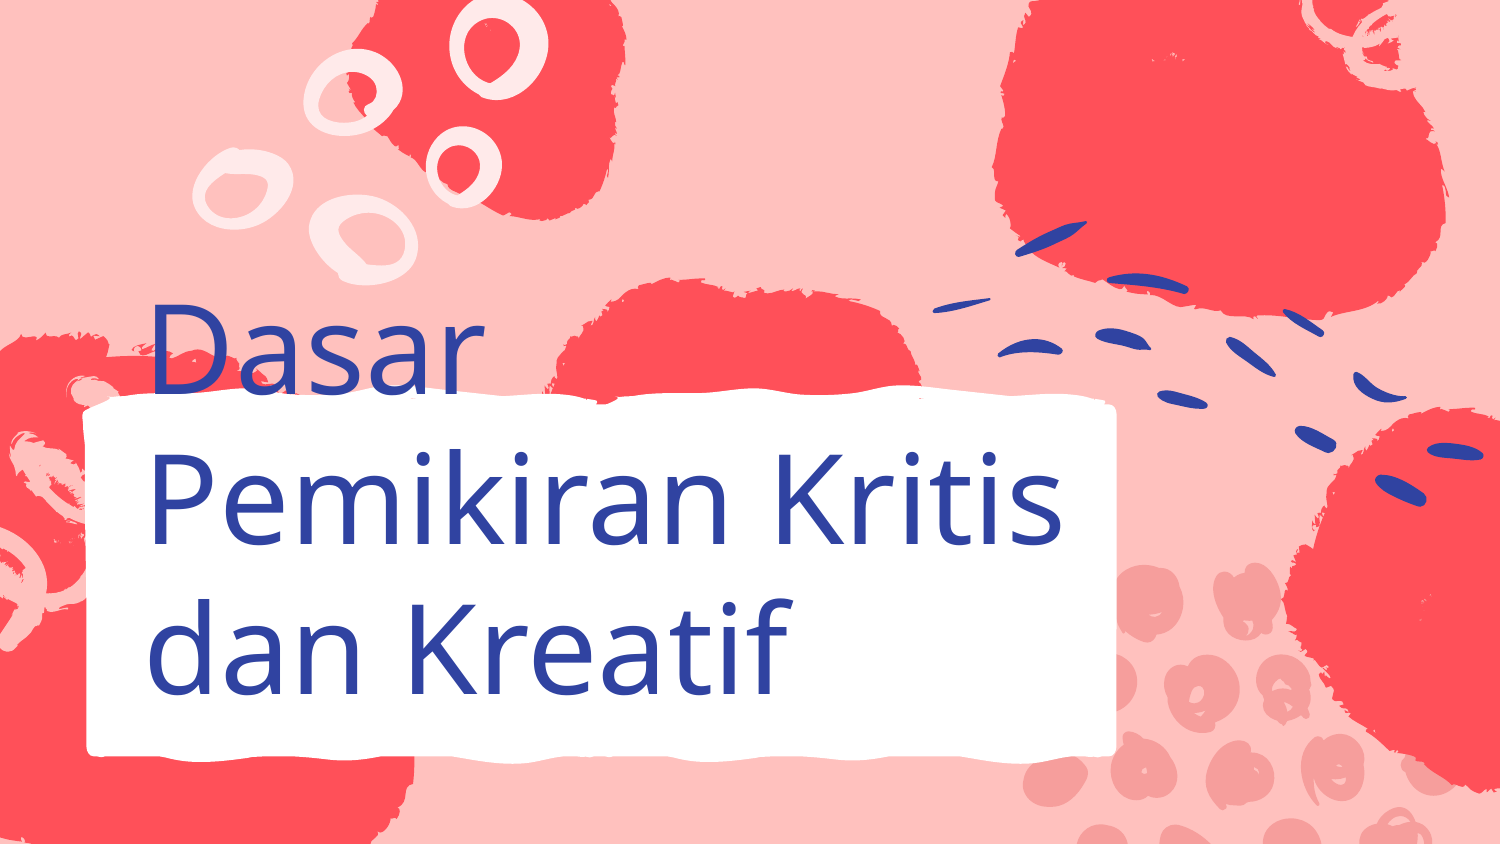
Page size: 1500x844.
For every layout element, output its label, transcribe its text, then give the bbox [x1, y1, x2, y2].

title Dasar Pemikiran Kritis dan Kreatif [128, 397, 1117, 735]
text_box [82, 385, 1117, 764]
